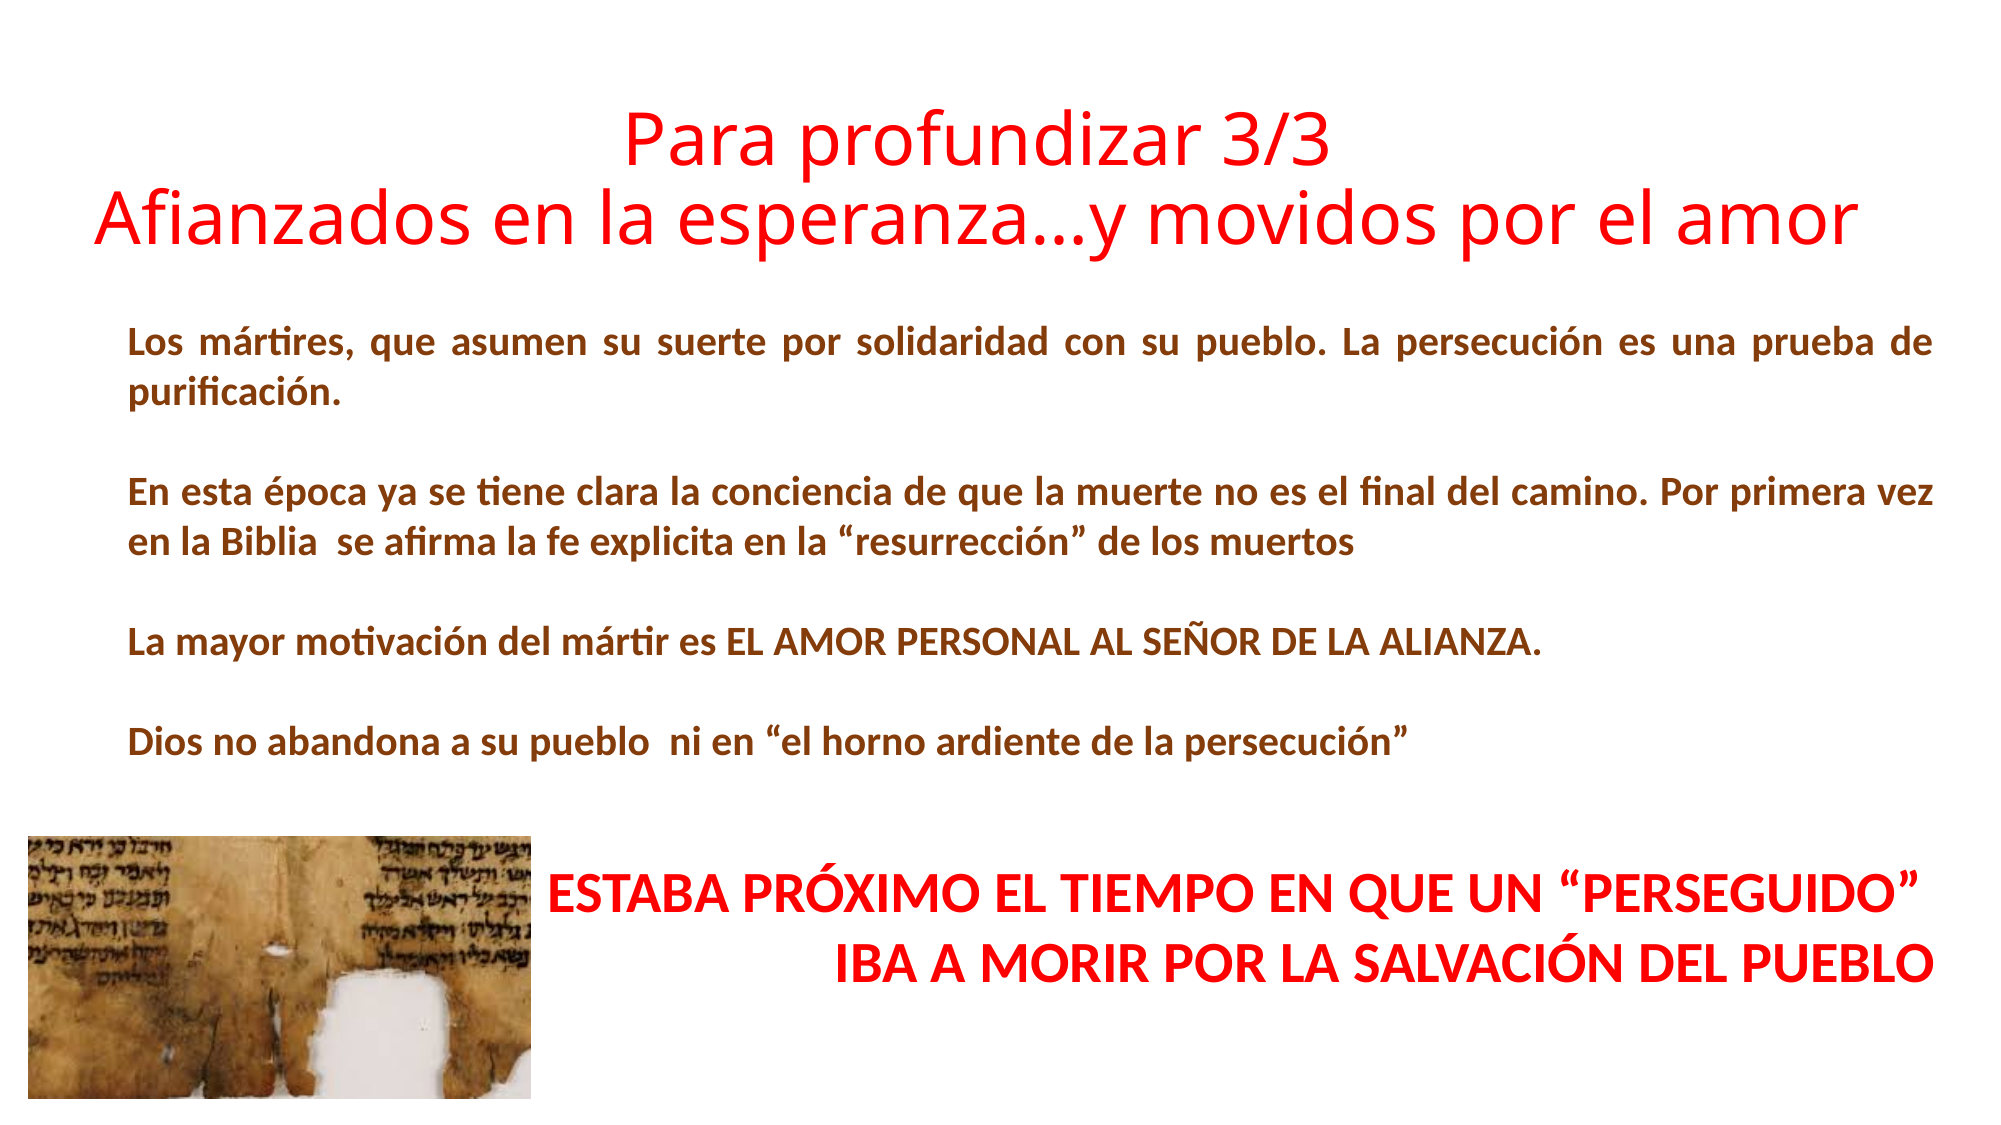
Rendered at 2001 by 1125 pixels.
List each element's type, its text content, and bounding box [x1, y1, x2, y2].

title Para profundizar 3/3 Afianzados en la esperanza…y movidos por el amor [70, 55, 1886, 307]
picture [28, 836, 531, 1099]
text_box Los mártires, que asumen su suerte por solidaridad con su pueblo. La persecución es una prueba de purificación. En esta época ya se tiene clara la conciencia de que la muerte no es el final del camino. Por primera vez en la Biblia se afirma la fe explicita en la “resurrección” de los muertos La mayor motivación del mártir es EL AMOR PERSONAL AL SEÑOR DE LA ALIANZA. Dios no abandona a su pueblo ni en “el horno ardiente de la persecución” ESTABA PRÓXIMO EL TIEMPO EN QUE UN “PERSEGUIDO” IBA A MORIR POR LA SALVACIÓN DEL PUEBLO [112, 306, 1950, 1002]
